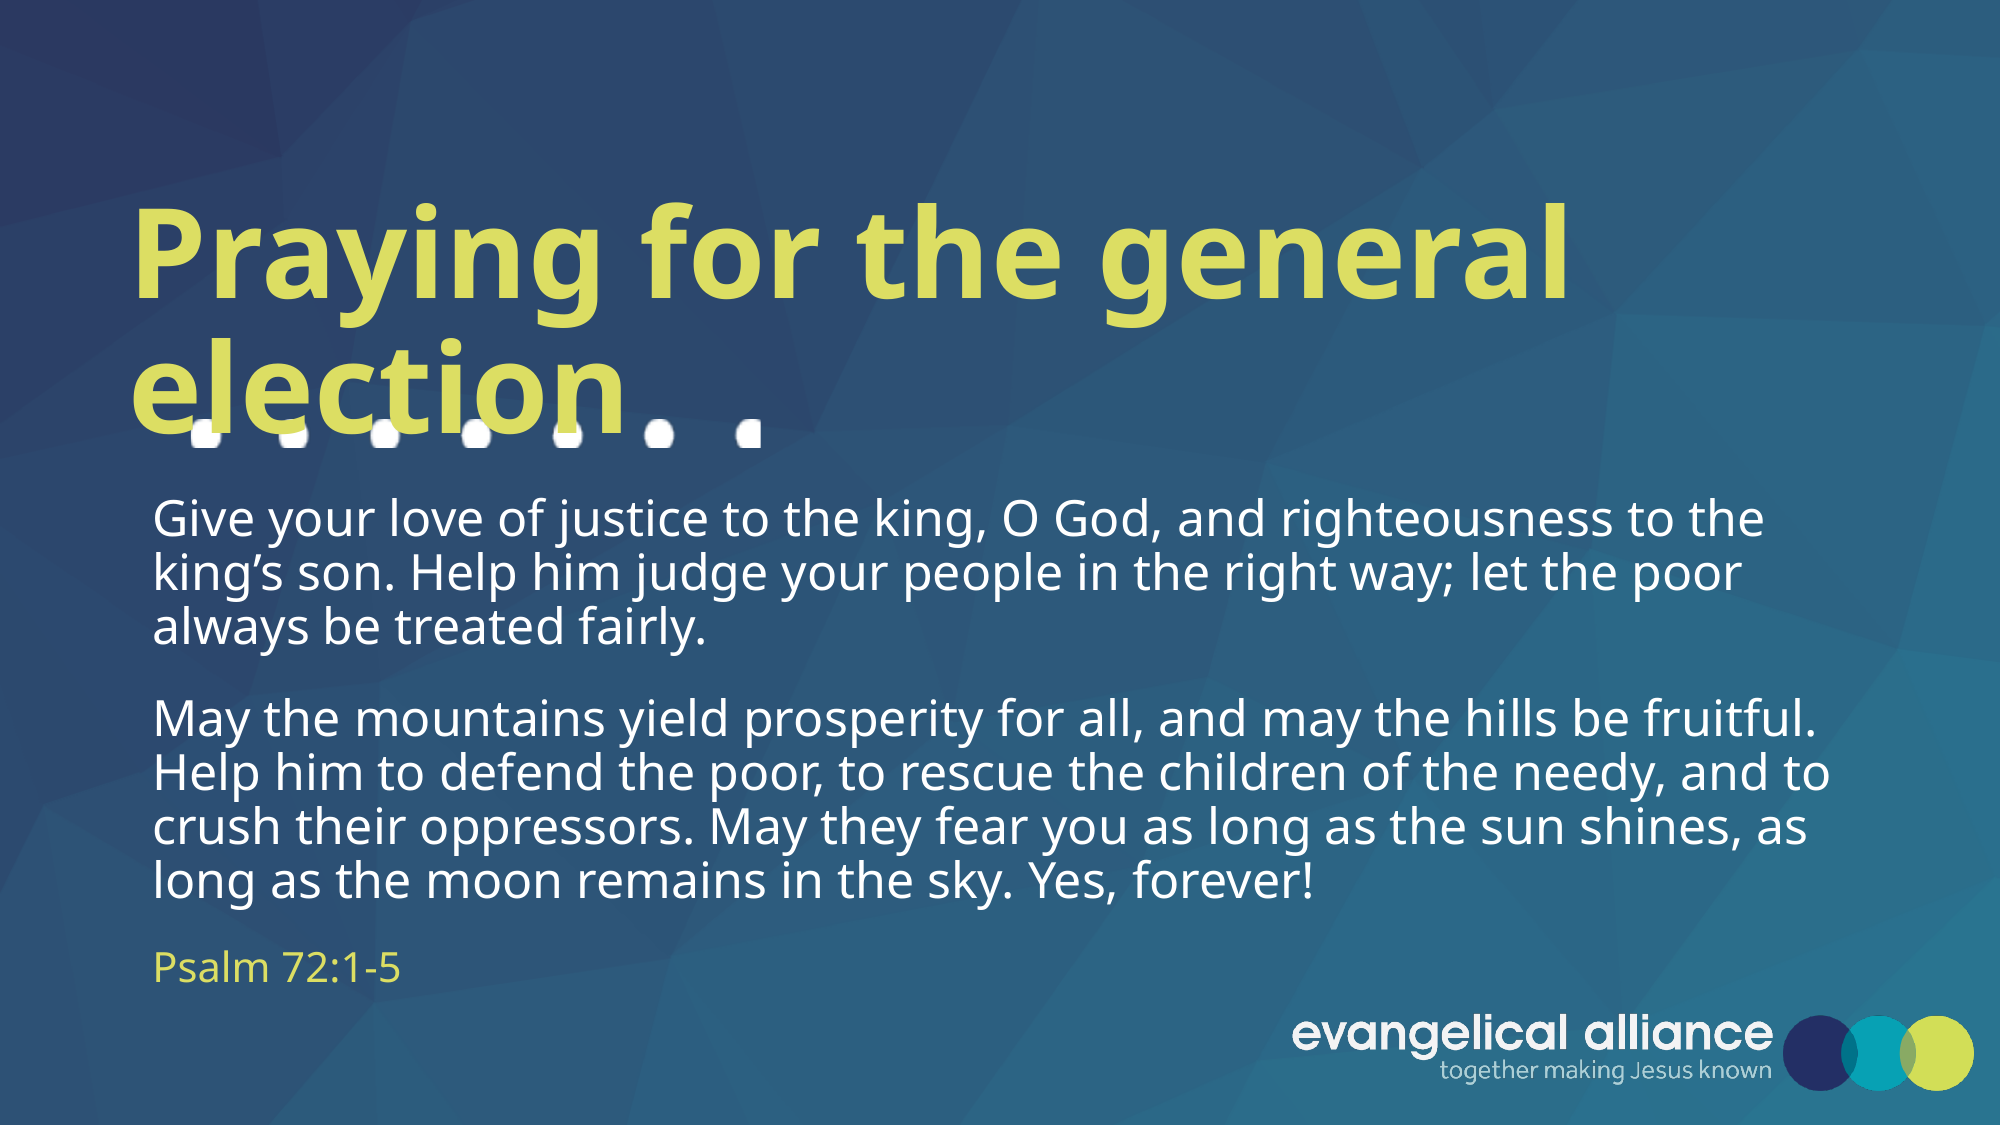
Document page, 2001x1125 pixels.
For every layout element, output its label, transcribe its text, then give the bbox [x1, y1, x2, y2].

title Praying for the general election [113, 264, 1915, 387]
list Give your love of justice to the king, O God, and righteousness to the king’s son. Help him judge your people in the right way; let the poor always be treated fairly. May the mountains yield prosperity for all, and may the hills be fruitful. Help him to defend the poor, to rescue the children of the needy, and to crush their oppressors. May they fear you as long as the sun shines, as long as the moon remains in the sky. Yes, forever! Psalm 72:1-5 [137, 486, 1863, 601]
